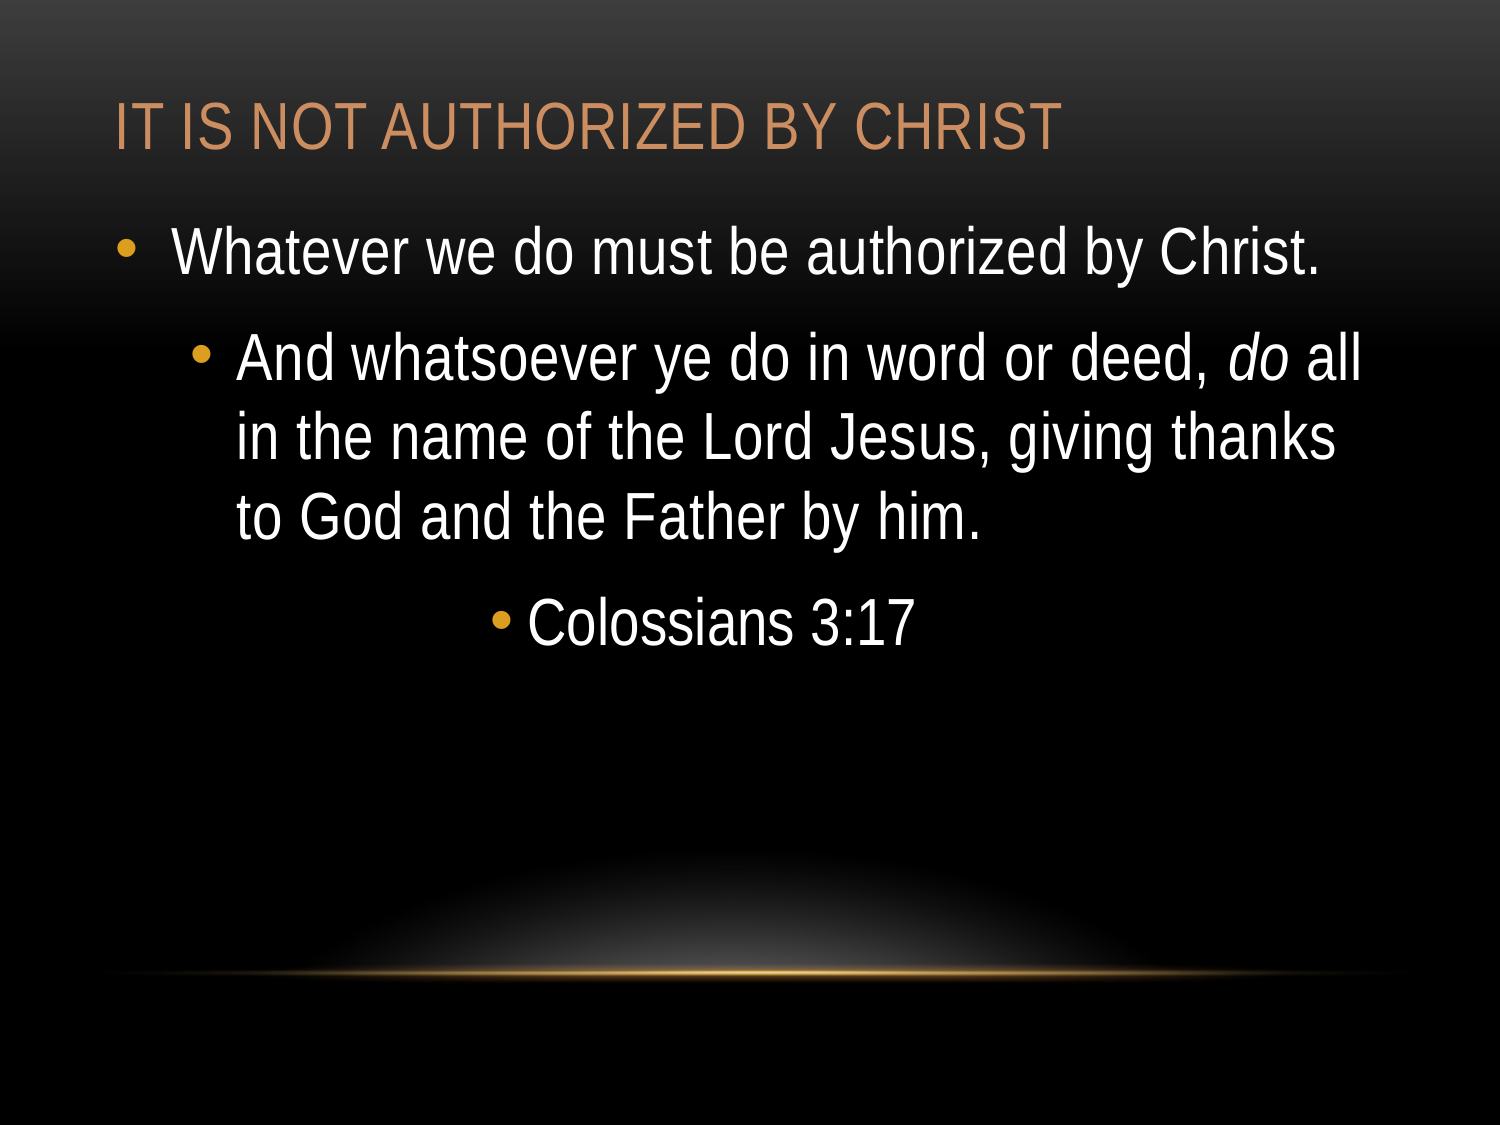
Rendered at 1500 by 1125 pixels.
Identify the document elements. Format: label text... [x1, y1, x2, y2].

list Whatever we do must be authorized by Christ. And whatsoever ye do in word or deed, do all in the name of the Lord Jesus, giving thanks to God and the Father by him. Colossians 3:17 [99, 200, 1400, 1013]
picture [0, 0, 1500, 1125]
title It is not authorized by Christ [99, 62, 1400, 170]
